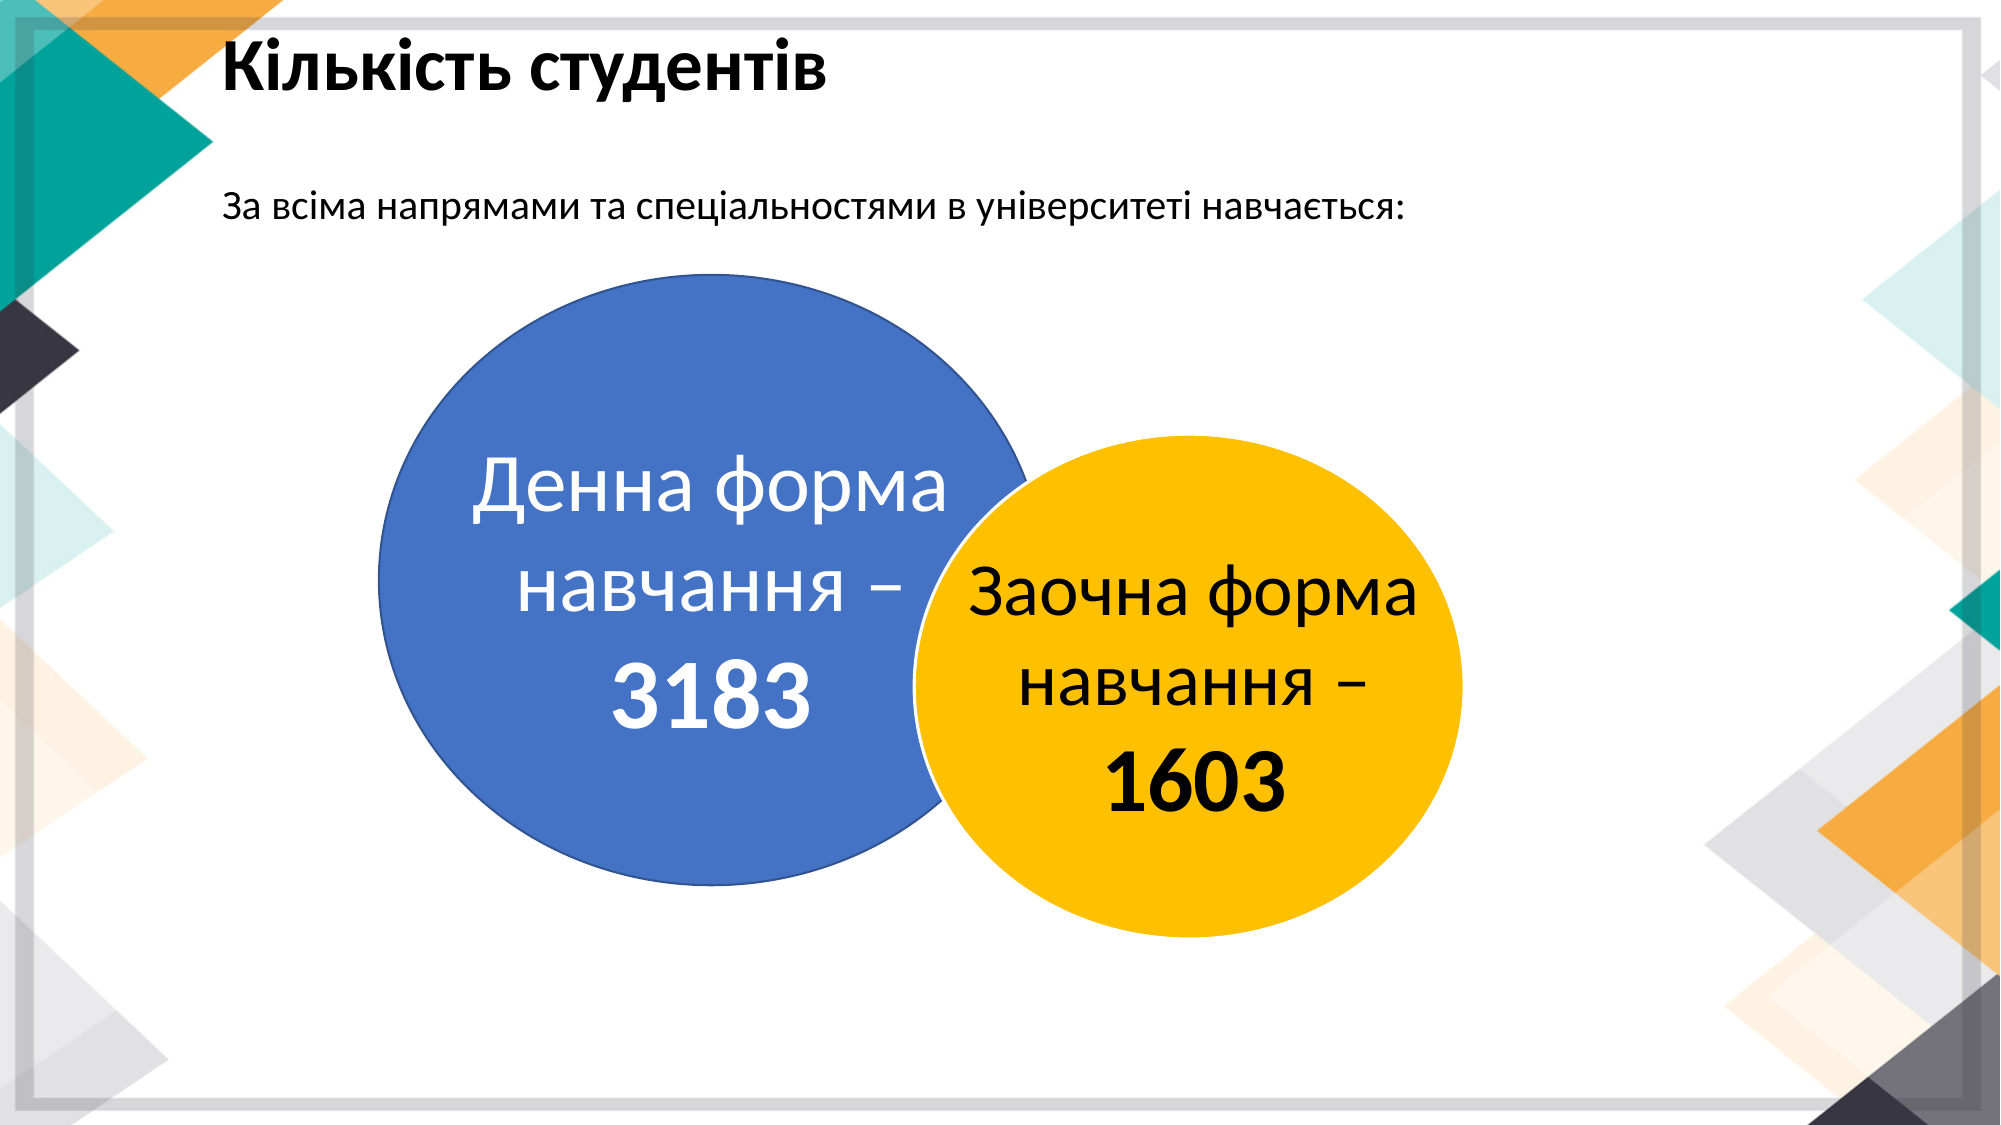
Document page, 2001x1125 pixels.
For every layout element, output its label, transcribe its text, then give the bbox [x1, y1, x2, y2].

list За всіма напрямами та спеціальностями в університеті навчається: [206, 176, 1881, 257]
text_box [982, 432, 1409, 532]
text_box Заочна форма навчання – 1603 [924, 532, 1465, 838]
title Кількість студентів [206, 10, 1950, 122]
picture [0, 0, 2000, 1125]
text_box Денна форма навчання – 3183 [441, 421, 982, 756]
text_box [967, 838, 1412, 941]
text_box [377, 273, 1027, 887]
